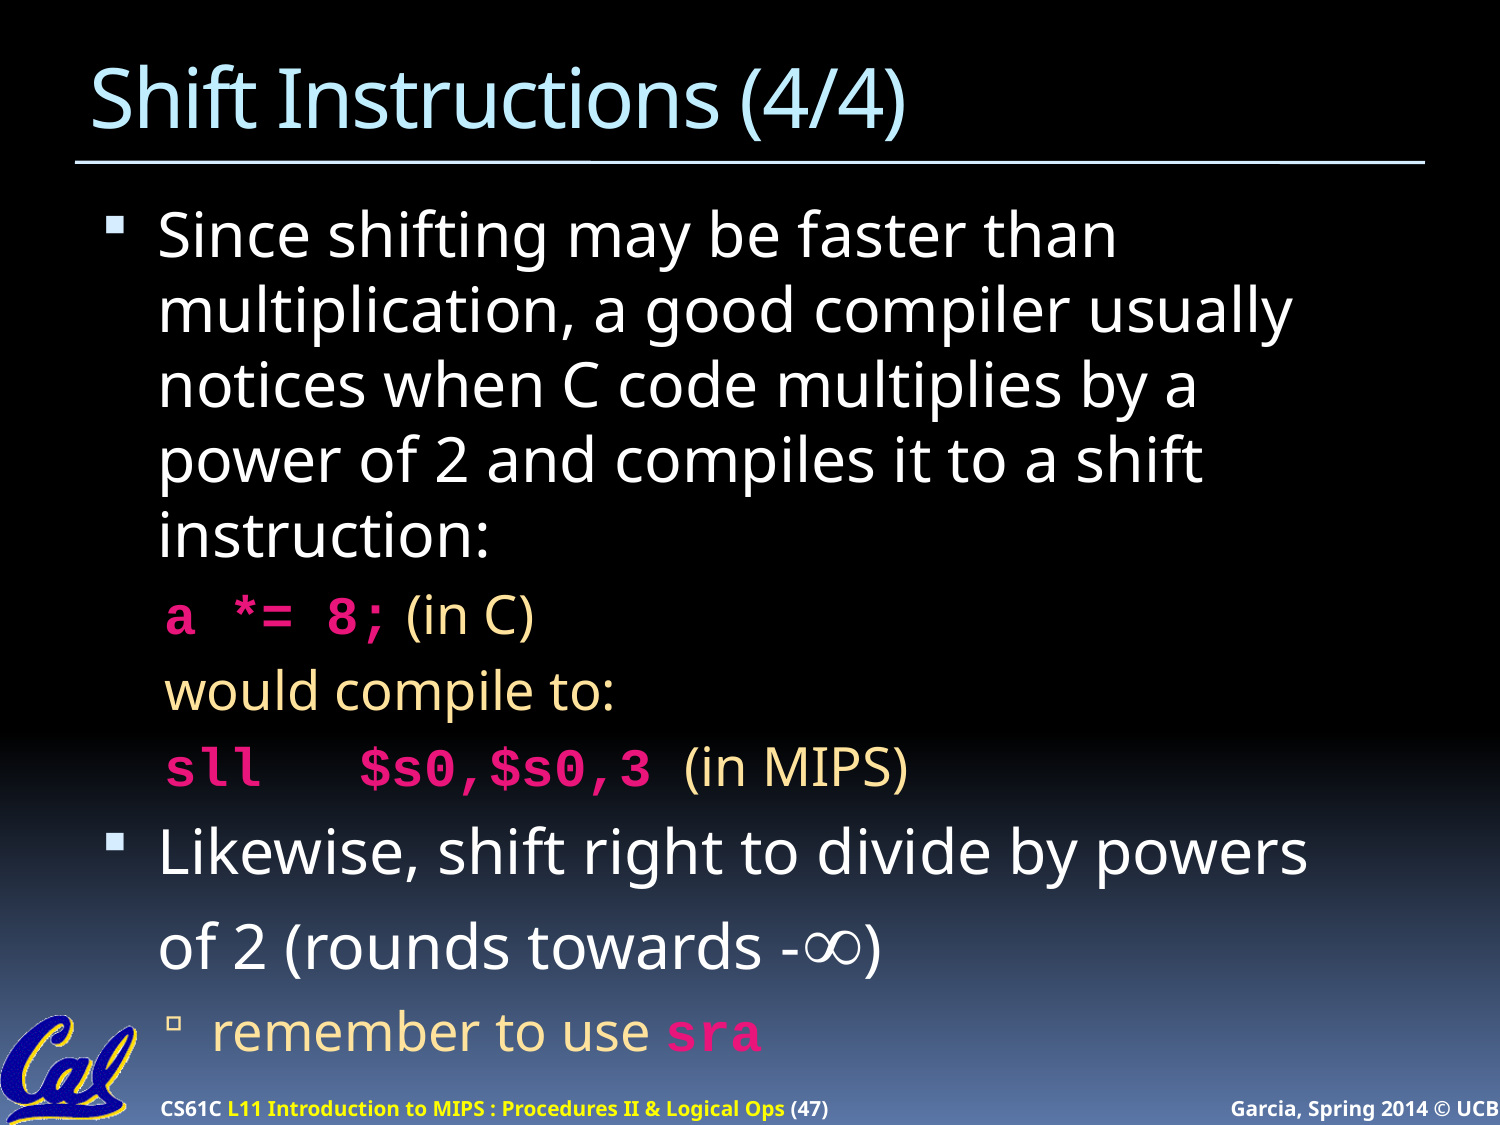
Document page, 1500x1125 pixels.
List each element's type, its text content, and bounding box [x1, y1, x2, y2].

picture [0, 1015, 140, 1125]
title Shift Instructions (4/4) [75, 37, 1425, 163]
list Since shifting may be faster than multiplication, a good compiler usually notices when C code multiplies by a power of 2 and compiles it to a shift instruction: a *= 8; (in C) would compile to: sll $s0,$s0,3 (in MIPS) Likewise, shift right to divide by powers of 2 (rounds towards -) remember to use sra [74, 187, 1363, 1034]
